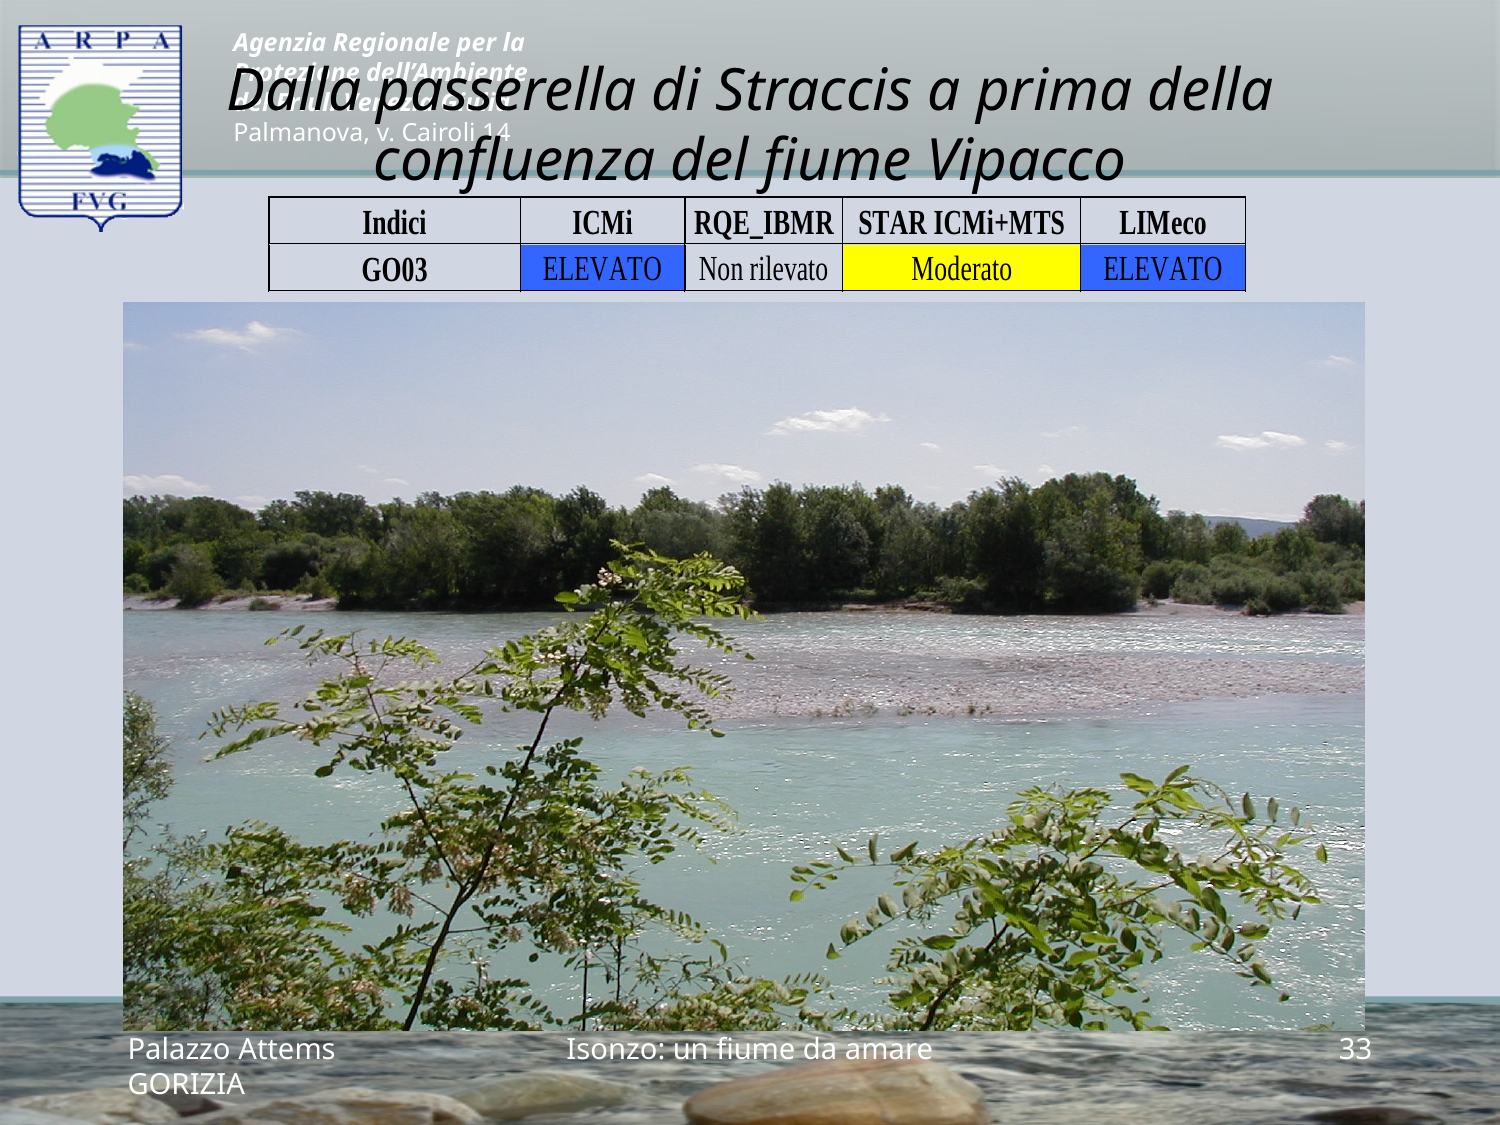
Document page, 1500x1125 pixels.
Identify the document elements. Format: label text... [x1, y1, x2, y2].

slide_number 33 [1074, 1023, 1388, 1099]
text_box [123, 195, 1389, 341]
slide_number Palazzo Attems GORIZIA [112, 1023, 425, 1099]
picture [0, 341, 1500, 1125]
footer Isonzo: un fiume da amare [512, 1038, 988, 1099]
picture [0, 0, 1500, 232]
title Dalla passerella di Straccis a prima della confluenza del fiume Vipacco [75, 45, 1425, 233]
